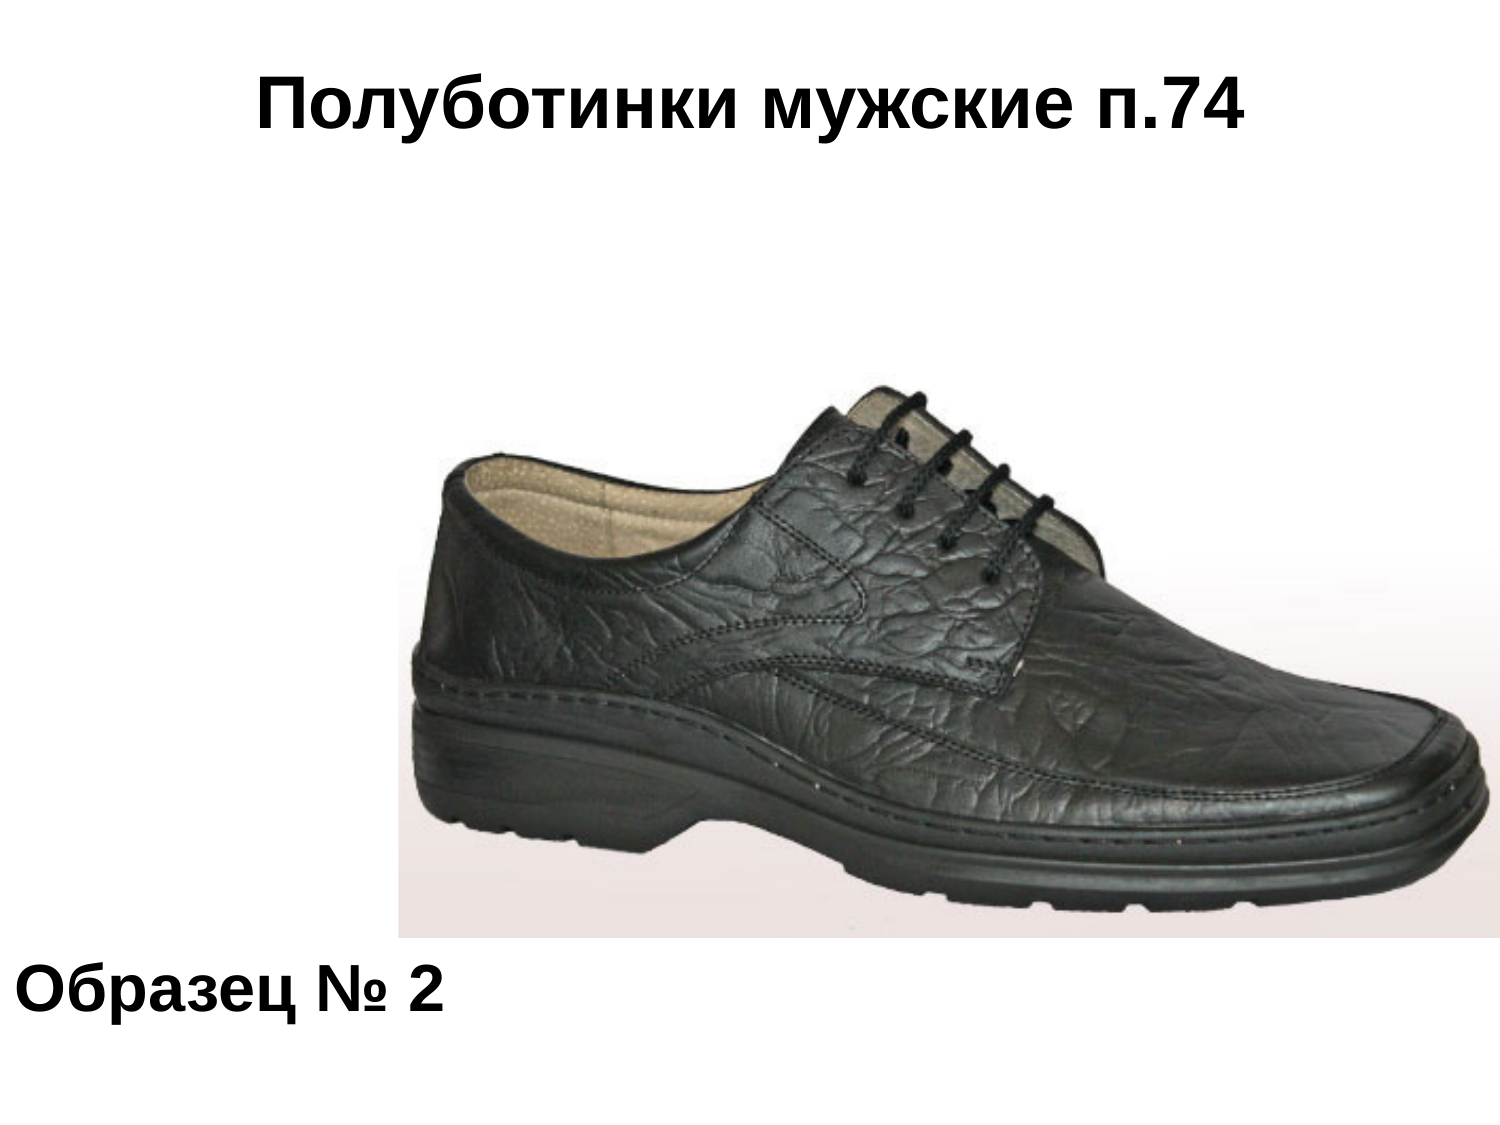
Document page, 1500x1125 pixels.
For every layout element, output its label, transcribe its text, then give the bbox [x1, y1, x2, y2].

title Полуботинки мужские п.74 [75, 45, 1425, 233]
picture [398, 292, 1500, 938]
text_box Образец № 2 [0, 937, 551, 1033]
